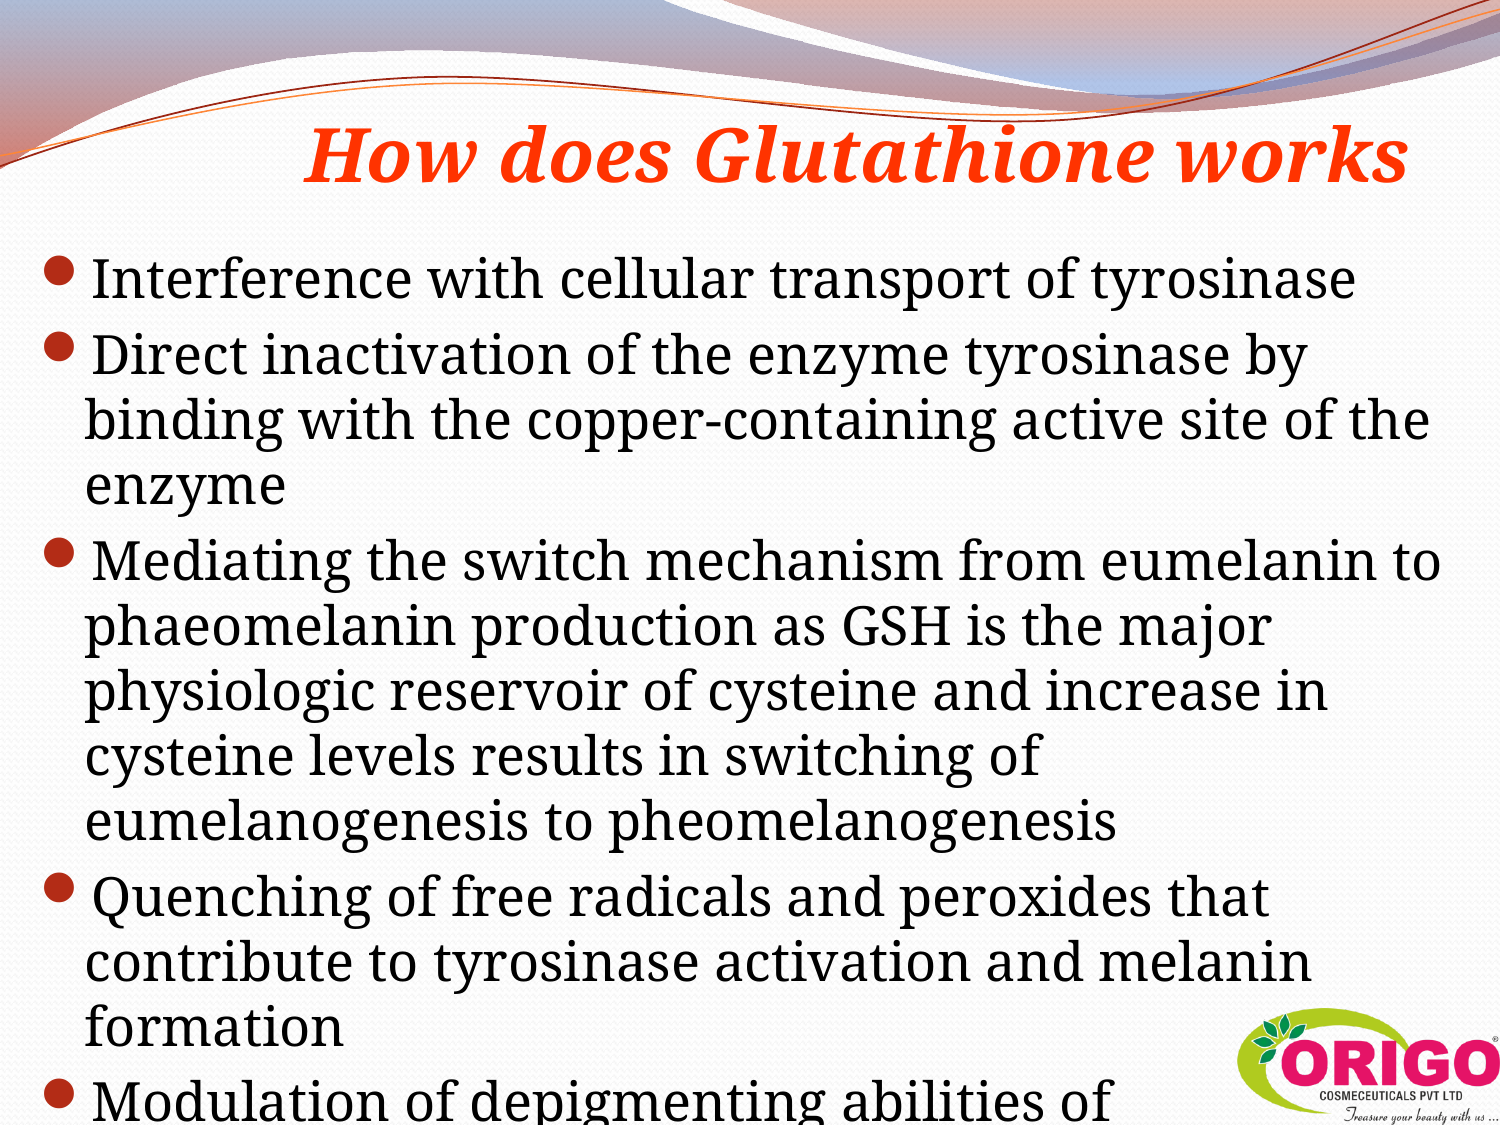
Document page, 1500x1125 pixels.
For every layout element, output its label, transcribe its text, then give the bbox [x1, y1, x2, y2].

list Interference with cellular transport of tyrosinase Direct inactivation of the enzyme tyrosinase by binding with the copper-containing active site of the enzyme Mediating the switch mechanism from eumelanin to phaeomelanin production as GSH is the major physiologic reservoir of cysteine and increase in cysteine levels results in switching of eumelanogenesis to pheomelanogenesis Quenching of free radicals and peroxides that contribute to tyrosinase activation and melanin formation Modulation of depigmenting abilities of melanocytotoxic agents. [24, 237, 1500, 1038]
picture [1237, 1008, 1500, 1125]
text_box How does Glutathione works [290, 99, 1446, 295]
